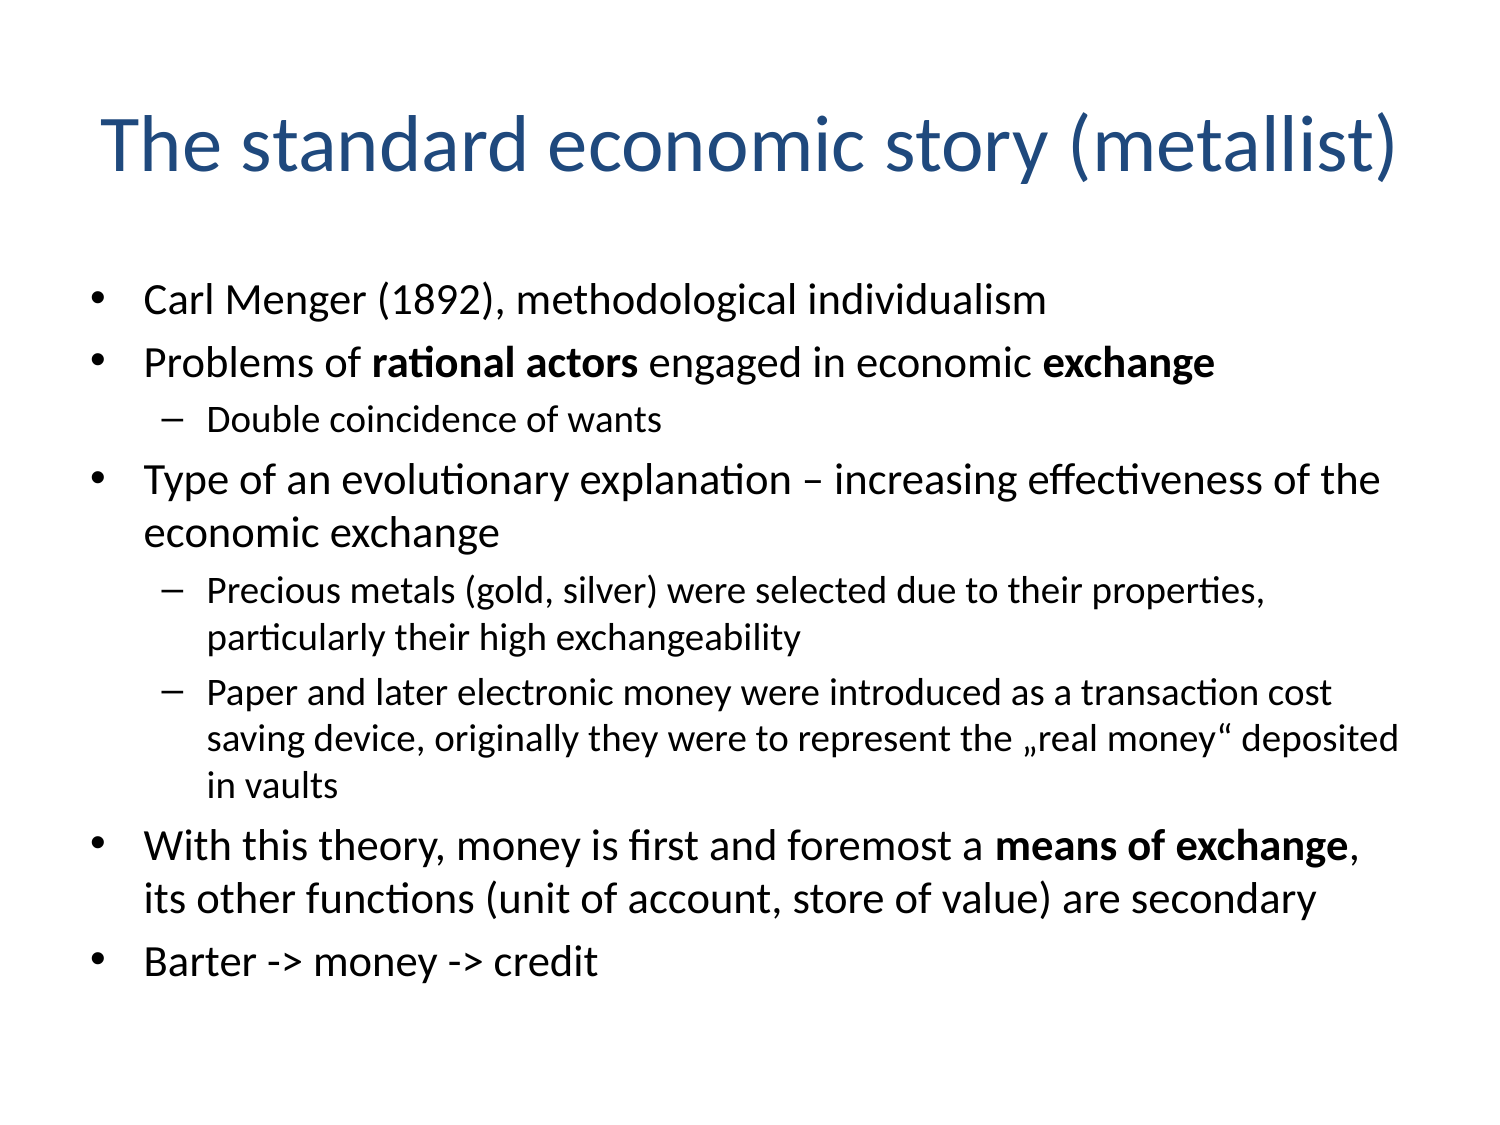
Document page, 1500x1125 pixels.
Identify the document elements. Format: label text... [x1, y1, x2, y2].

list Carl Menger (1892), methodological individualism Problems of rational actors engaged in economic exchange Double coincidence of wants Type of an evolutionary explanation – increasing effectiveness of the economic exchange Precious metals (gold, silver) were selected due to their properties, particularly their high exchangeability Paper and later electronic money were introduced as a transaction cost saving device, originally they were to represent the „real money“ deposited in vaults With this theory, money is first and foremost a means of exchange, its other functions (unit of account, store of value) are secondary Barter -> money -> credit [75, 262, 1425, 1005]
title The standard economic story (metallist) [53, 45, 1447, 233]
